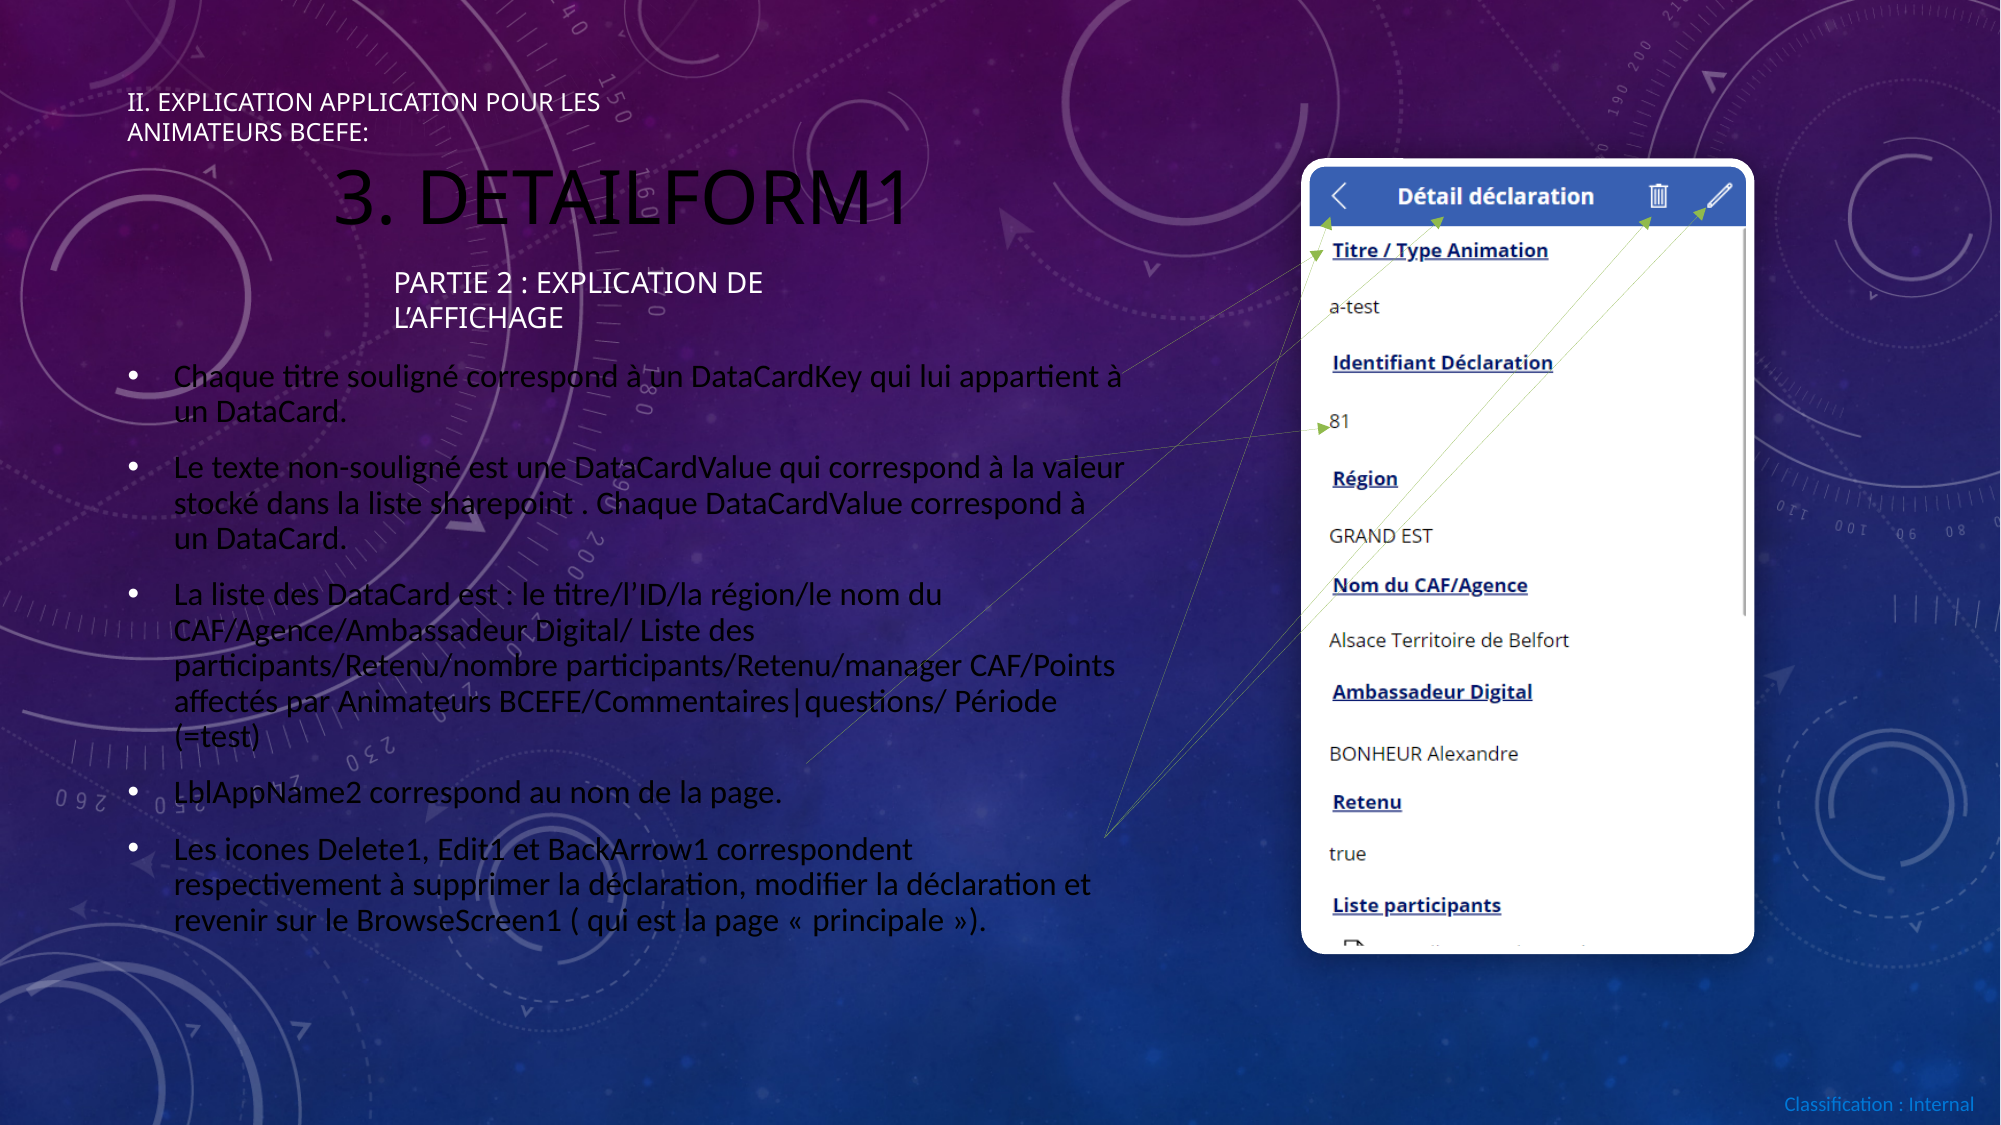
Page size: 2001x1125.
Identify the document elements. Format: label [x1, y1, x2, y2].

picture [0, 0, 2001, 1125]
text_box [1104, 764, 1331, 839]
text_box [1105, 207, 1707, 837]
text_box [805, 216, 1445, 764]
